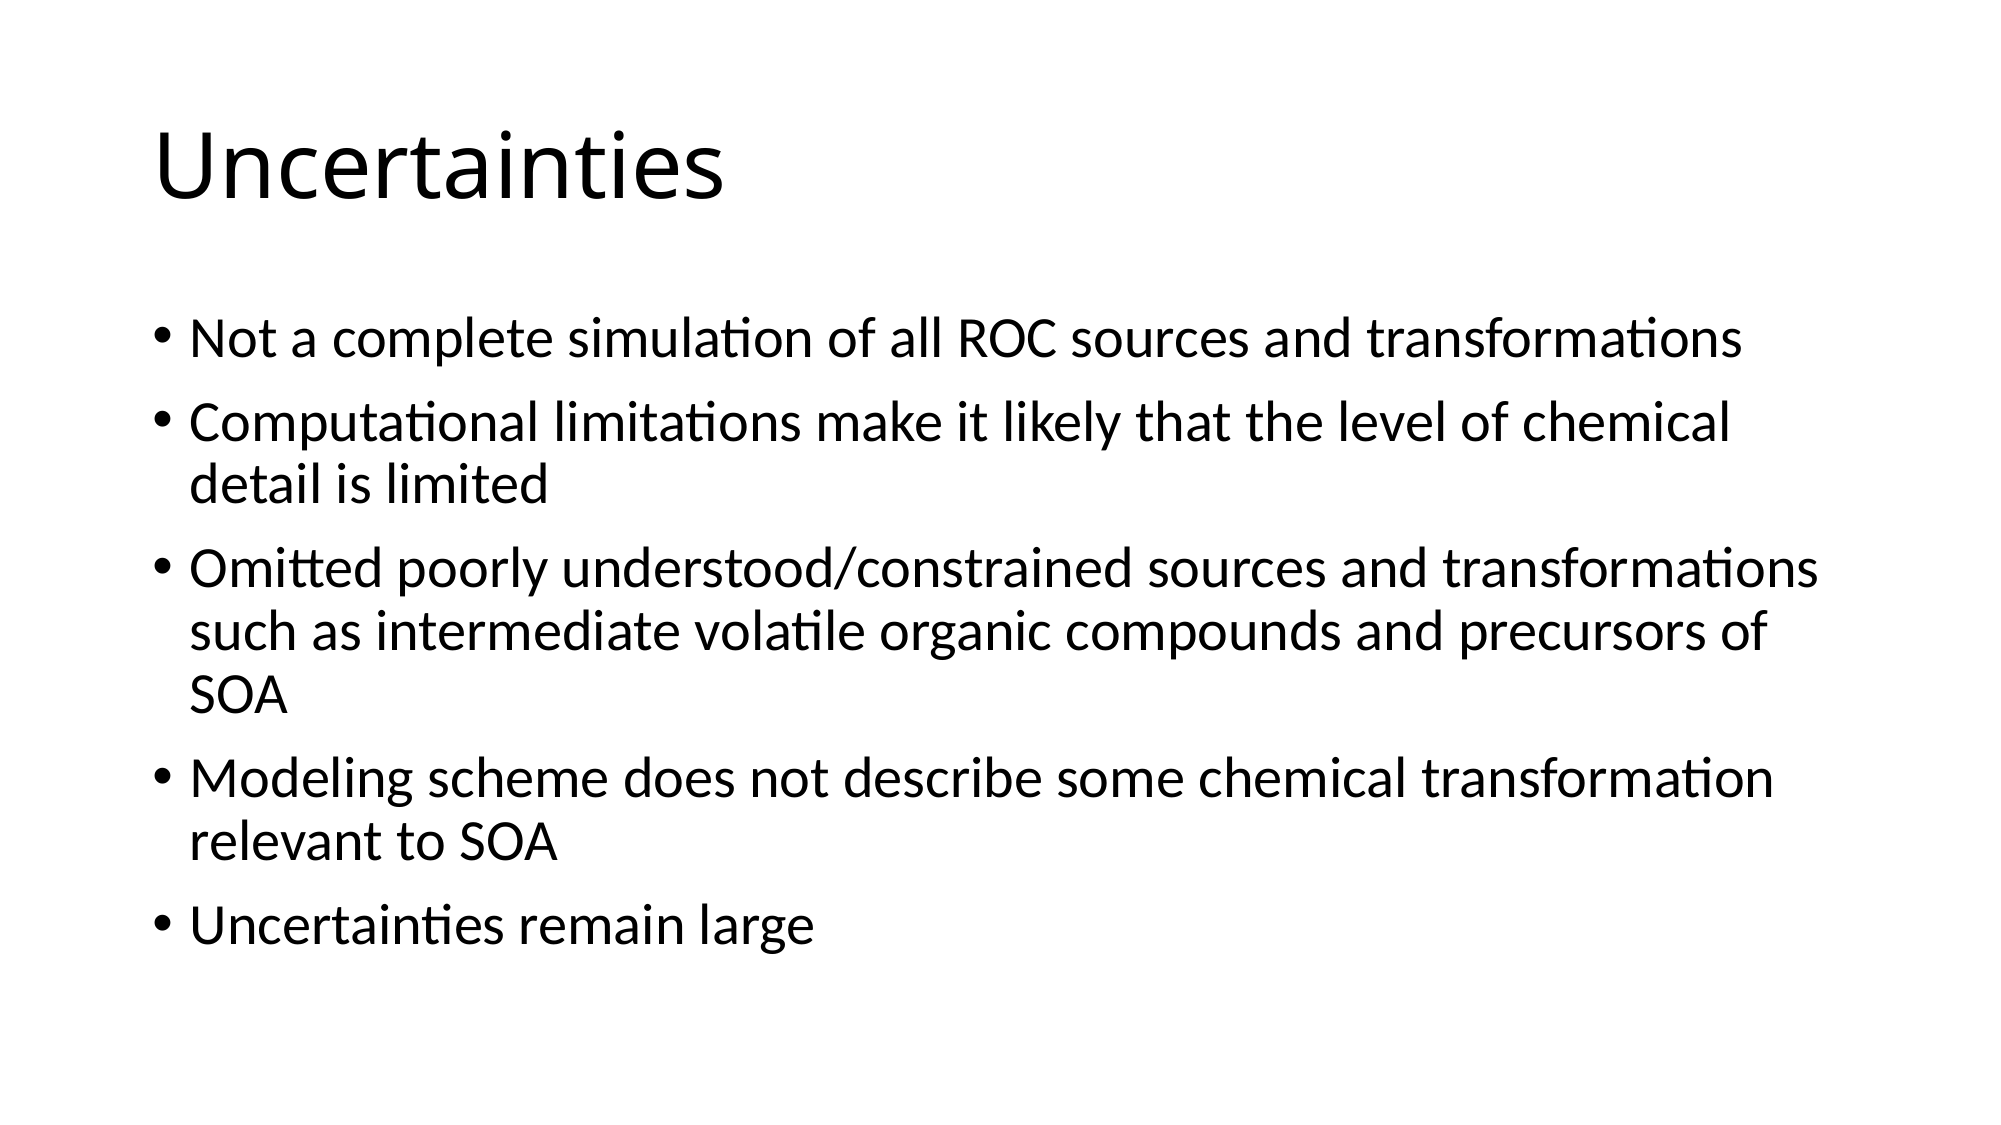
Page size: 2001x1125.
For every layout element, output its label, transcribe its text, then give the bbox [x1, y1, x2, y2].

list Not a complete simulation of all ROC sources and transformations Computational limitations make it likely that the level of chemical detail is limited Omitted poorly understood/constrained sources and transformations such as intermediate volatile organic compounds and precursors of SOA Modeling scheme does not describe some chemical transformation relevant to SOA Uncertainties remain large [137, 299, 1863, 1014]
title Uncertainties [137, 59, 1863, 278]
